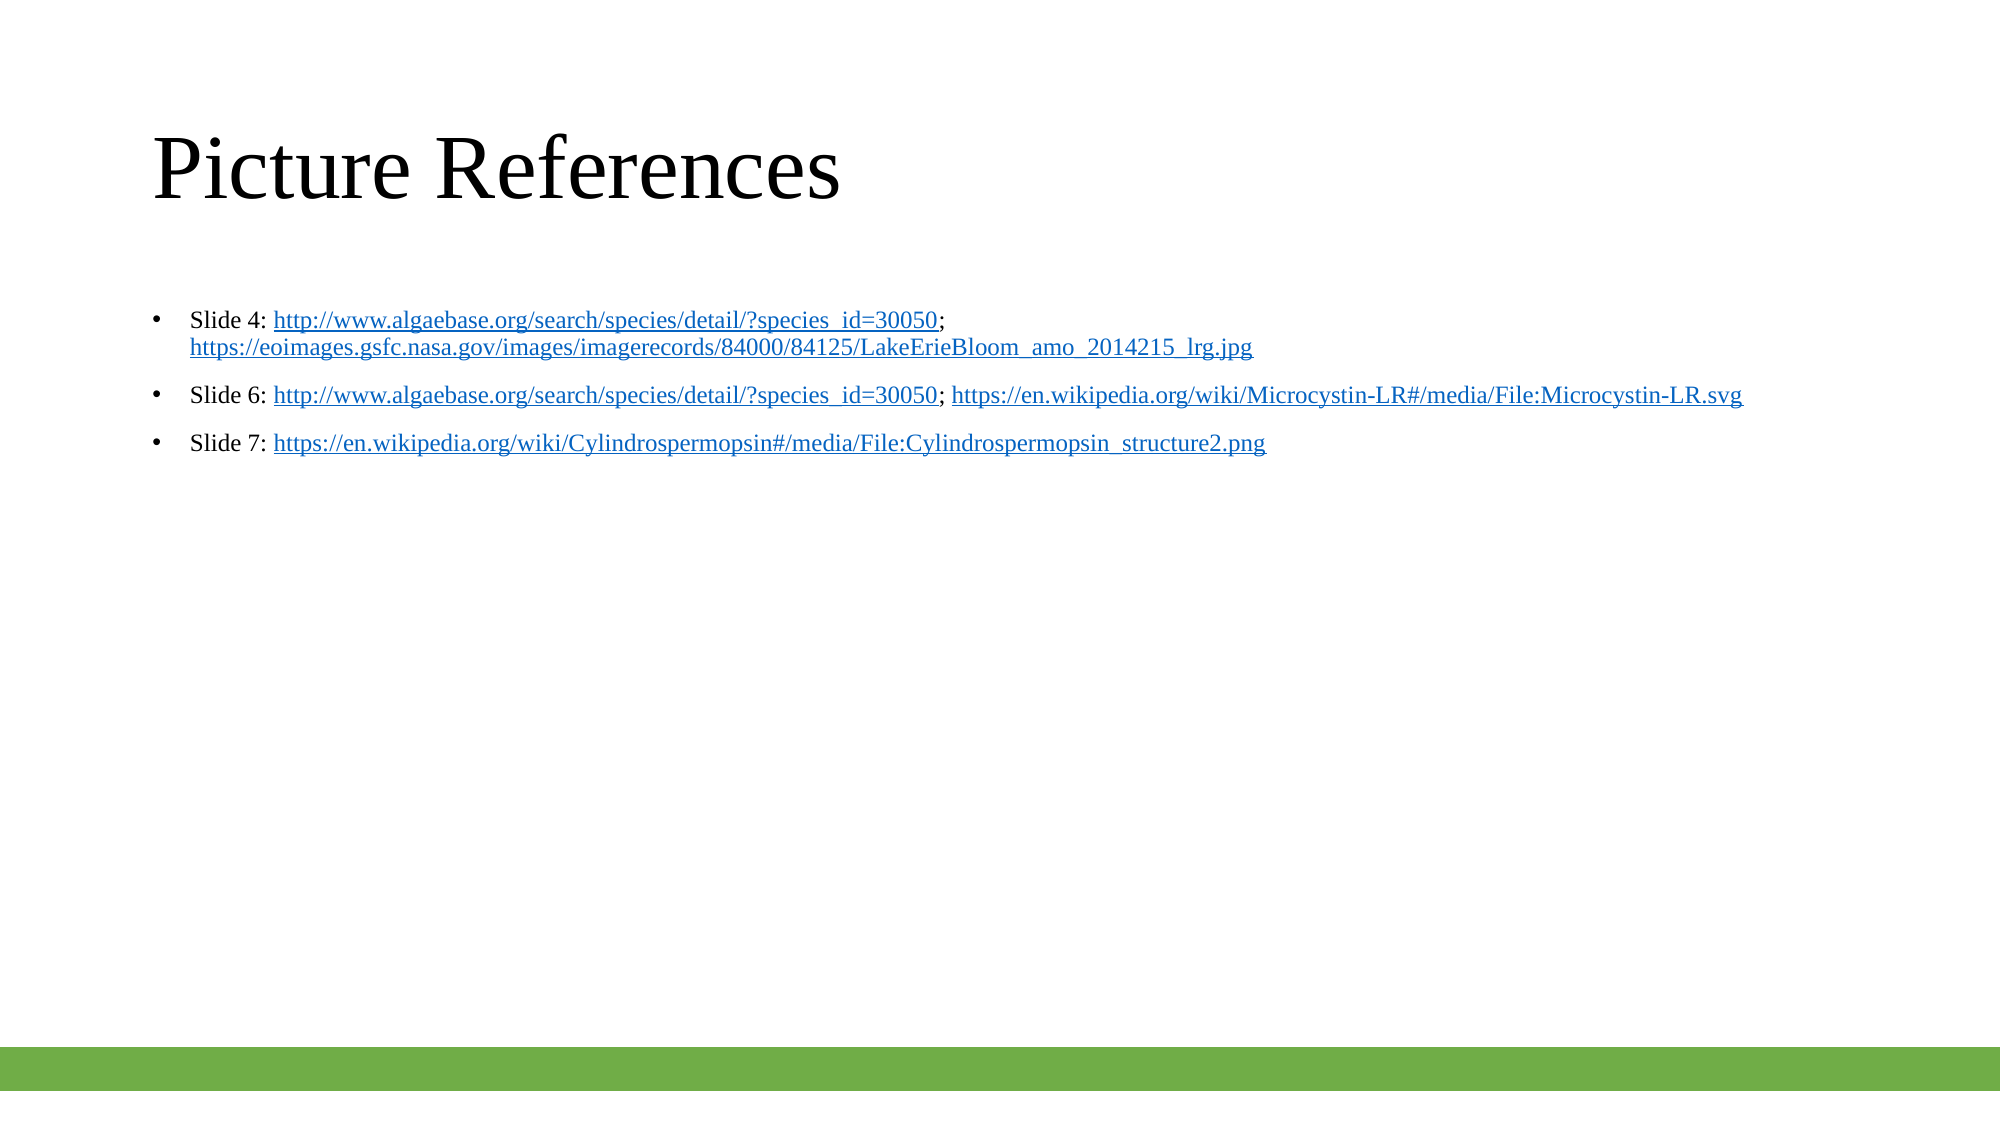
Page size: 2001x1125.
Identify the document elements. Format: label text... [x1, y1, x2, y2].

list Slide 4: http://www.algaebase.org/search/species/detail/?species_id=30050; https://eoimages.gsfc.nasa.gov/images/imagerecords/84000/84125/LakeErieBloom_amo_2014215_lrg.jpg Slide 6: http://www.algaebase.org/search/species/detail/?species_id=30050; https://en.wikipedia.org/wiki/Microcystin-LR#/media/File:Microcystin-LR.svg Slide 7: https://en.wikipedia.org/wiki/Cylindrospermopsin#/media/File:Cylindrospermopsin_structure2.png [137, 299, 1863, 1014]
text_box [0, 1047, 2000, 1091]
title Picture References [137, 59, 1863, 278]
